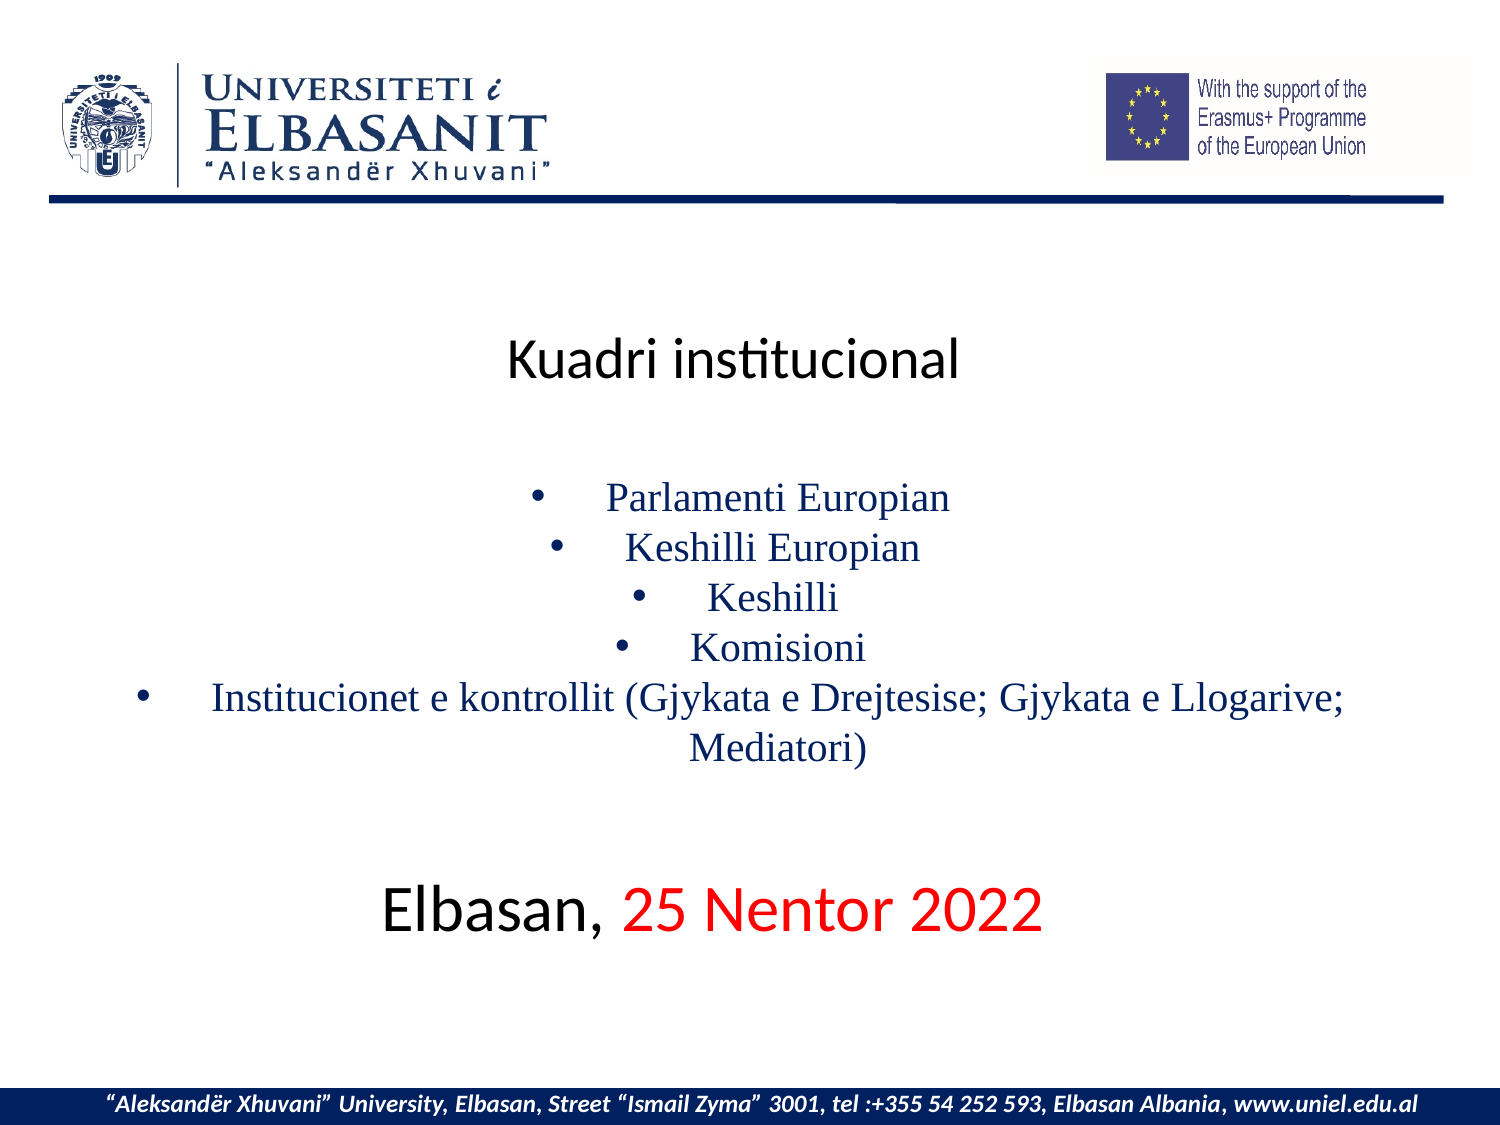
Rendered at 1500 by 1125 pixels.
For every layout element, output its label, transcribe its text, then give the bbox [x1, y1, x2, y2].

text_box Kuadri institucional Parlamenti Europian Keshilli Europian Keshilli Komisioni Institucionet e kontrollit (Gjykata e Drejtesise; Gjykata e Llogarive; Mediatori) [93, 222, 1388, 740]
text_box Elbasan, 25 Nentor 2022 [183, 857, 1243, 1033]
text_box “Aleksandër Xhuvani” University, Elbasan, Street “Ismail Zyma” 3001, tel :+355 54 252 593, Elbasan Albania, www.uniel.edu.al [11, 1074, 1500, 1125]
picture [46, 46, 575, 200]
text_box [0, 1088, 11, 1125]
picture [1092, 55, 1473, 177]
